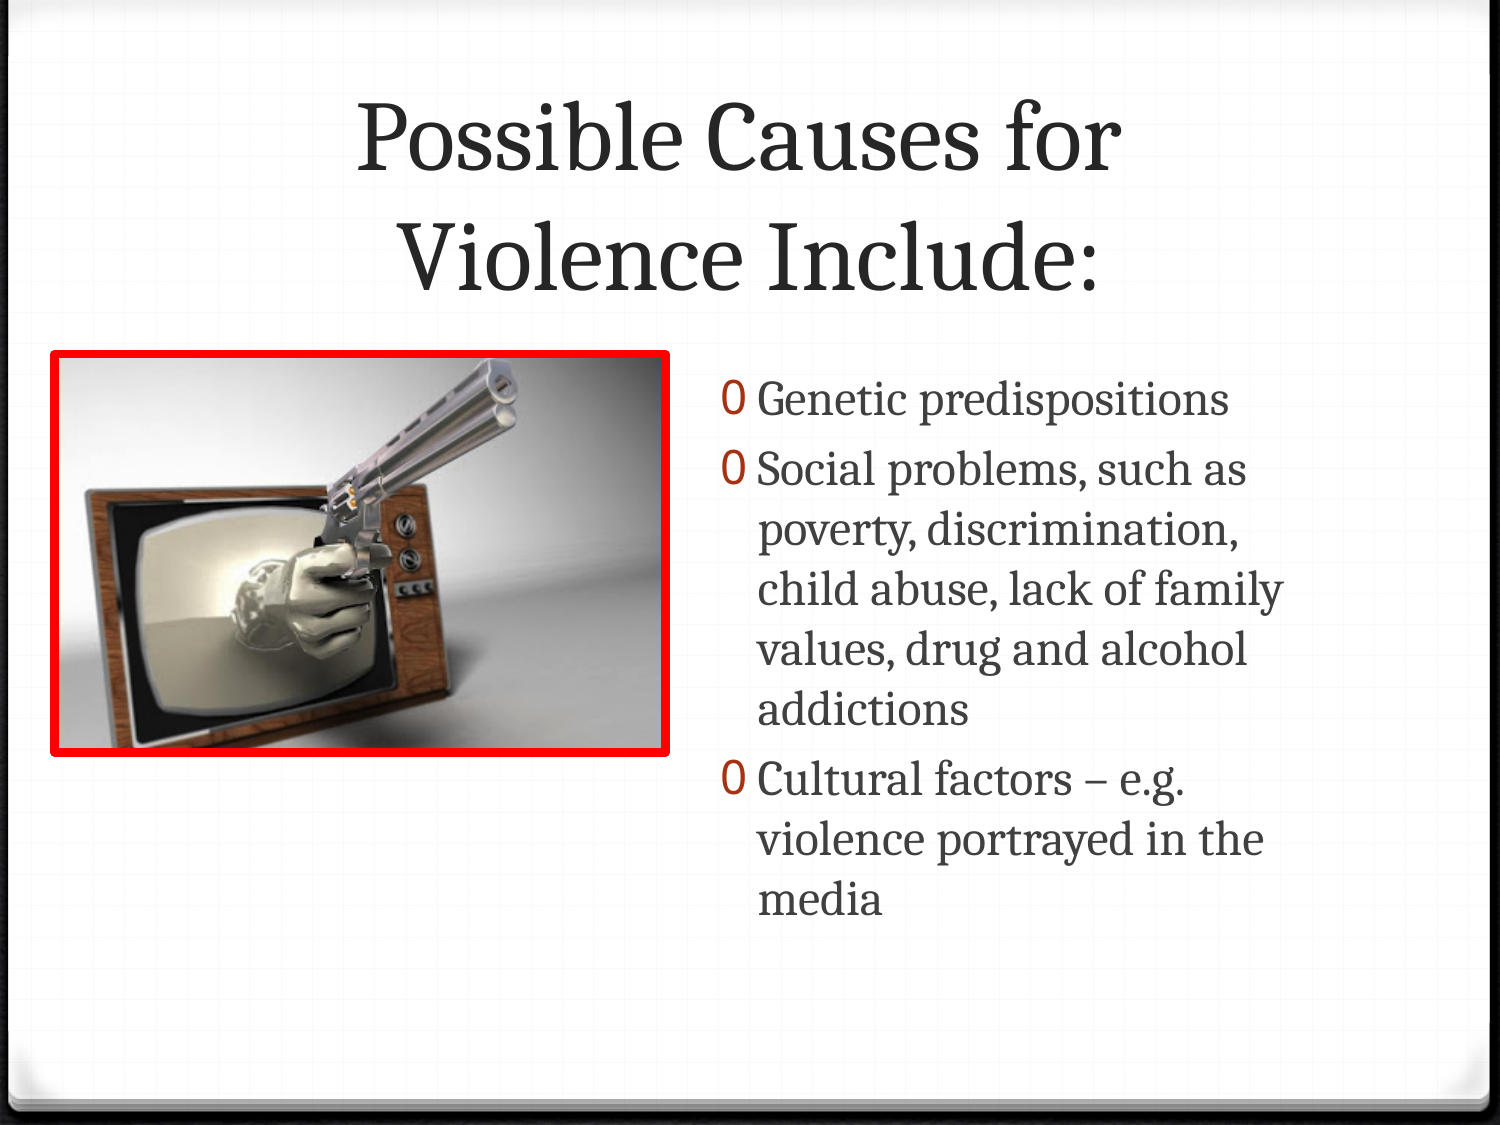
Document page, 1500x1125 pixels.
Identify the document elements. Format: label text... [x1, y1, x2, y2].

title Possible Causes for Violence Include: [90, 71, 1410, 309]
list Genetic predispositions Social problems, such as poverty, discrimination, child abuse, lack of family values, drug and alcohol addictions Cultural factors – e.g. violence portrayed in the media [705, 358, 1363, 970]
picture [0, 0, 1500, 1125]
